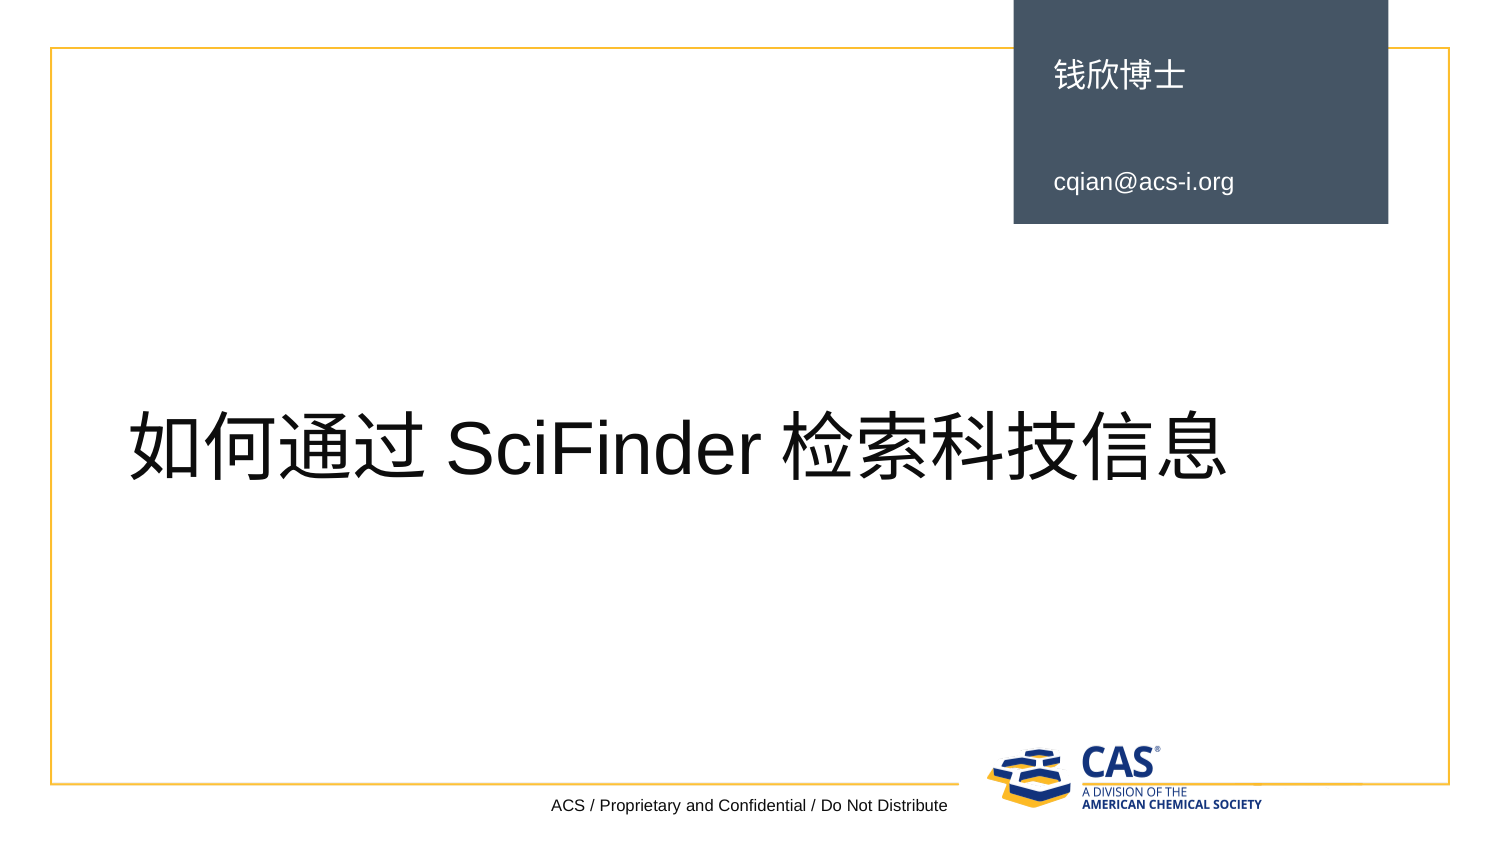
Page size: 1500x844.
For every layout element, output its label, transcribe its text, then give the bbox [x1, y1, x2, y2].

footer ACS / Proprietary and Confidential / Do Not Distribute [512, 782, 988, 827]
list 钱欣博士 [1038, 46, 1364, 97]
title 如何通过SciFinder检索科技信息 [112, 262, 1388, 497]
picture [50, 46, 1450, 844]
list cqian@acs-i.org [1038, 157, 1364, 208]
